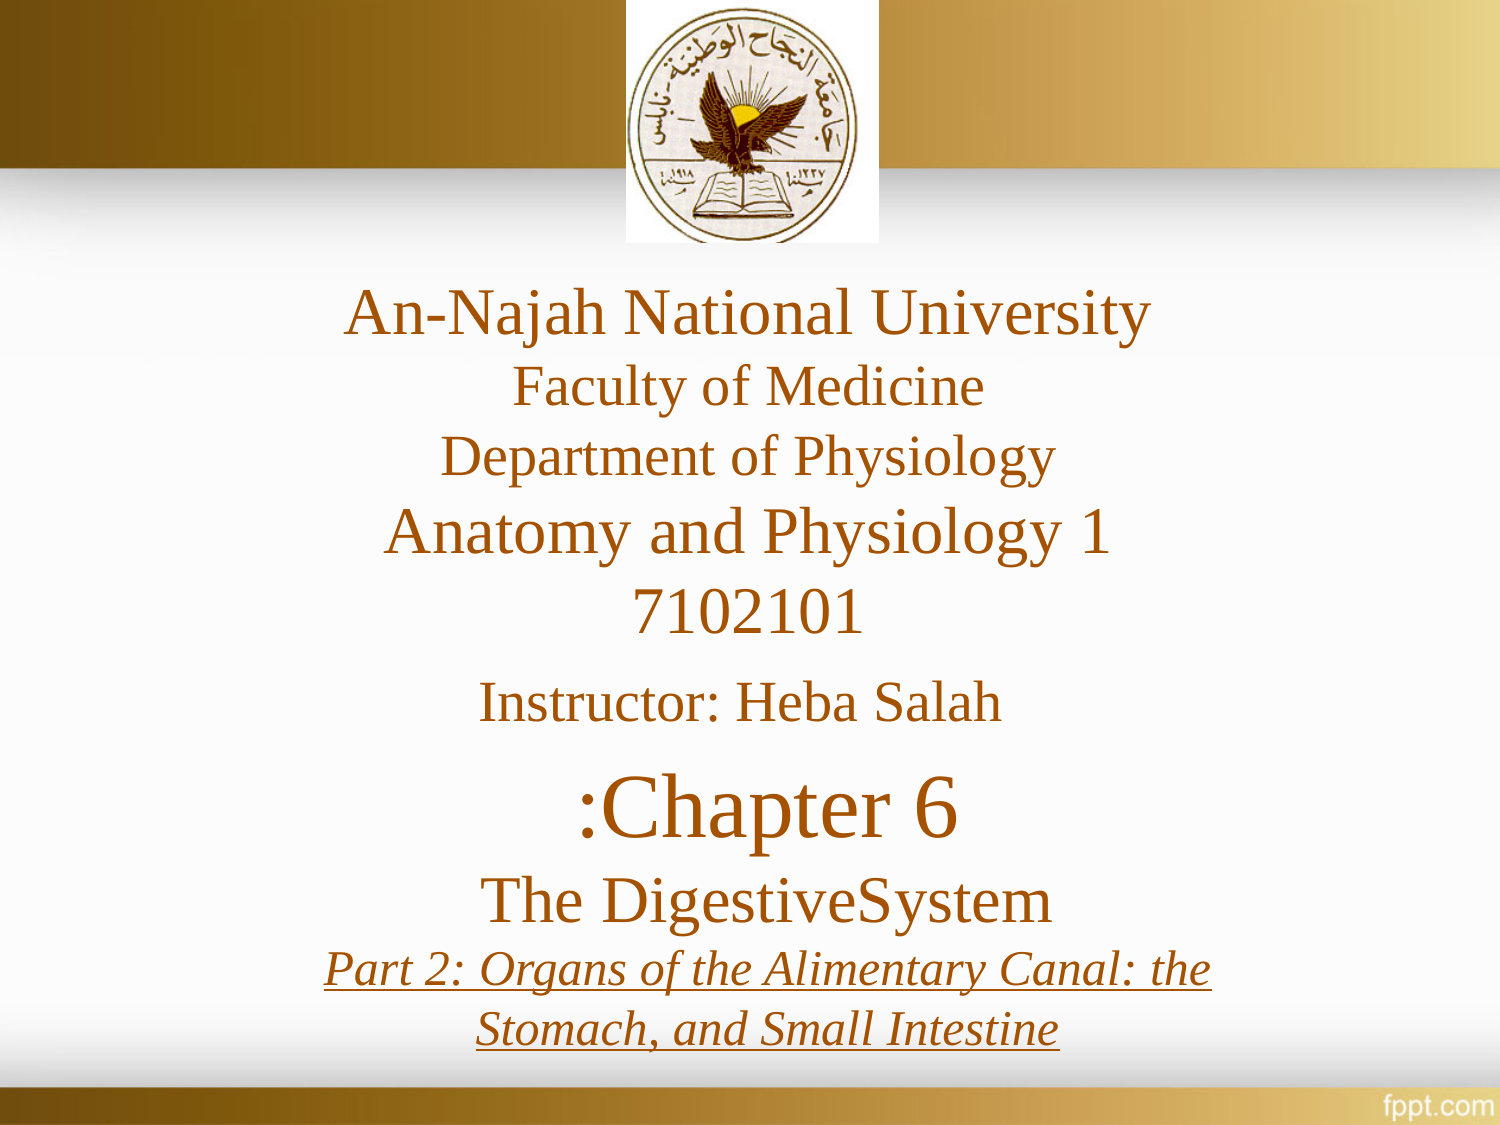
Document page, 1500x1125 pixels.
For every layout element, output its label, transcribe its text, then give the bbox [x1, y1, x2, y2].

text_box An-Najah National University Faculty of Medicine Department of Physiology Anatomy and Physiology 1 7102101 [329, 260, 1169, 655]
text_box Instructor: Heba Salah [412, 656, 1069, 738]
picture [0, 0, 1500, 1125]
text_box Chapter 6: The DigestiveSystem Part 2: Organs of the Alimentary Canal: the Stomach, and Small Intestine [304, 738, 1231, 1063]
